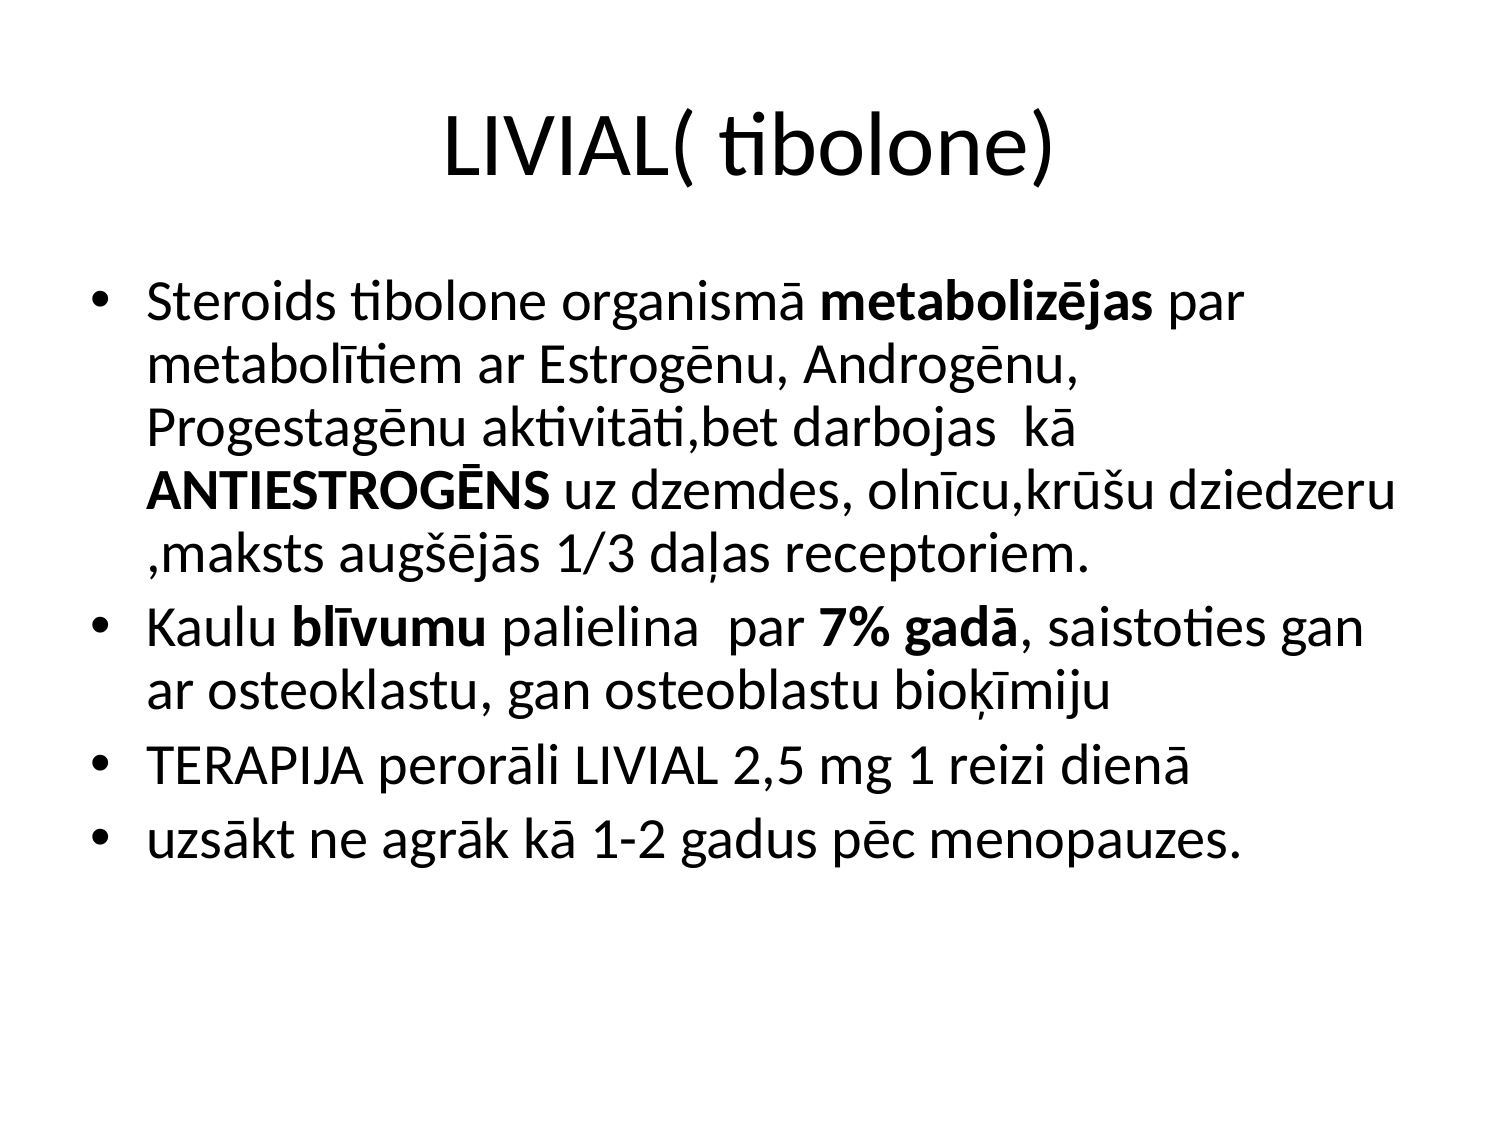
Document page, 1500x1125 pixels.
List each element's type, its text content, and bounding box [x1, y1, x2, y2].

list Steroids tibolone organismā metabolizējas par metabolītiem ar Estrogēnu, Androgēnu, Progestagēnu aktivitāti,bet darbojas kā ANTIESTROGĒNS uz dzemdes, olnīcu,krūšu dziedzeru ,maksts augšējās 1/3 daļas receptoriem. Kaulu blīvumu palielina par 7% gadā, saistoties gan ar osteoklastu, gan osteoblastu bioķīmiju TERAPIJA perorāli LIVIAL 2,5 mg 1 reizi dienā uzsākt ne agrāk kā 1-2 gadus pēc menopauzes. [75, 262, 1425, 1005]
title LIVIAL( tibolone) [75, 45, 1425, 233]
